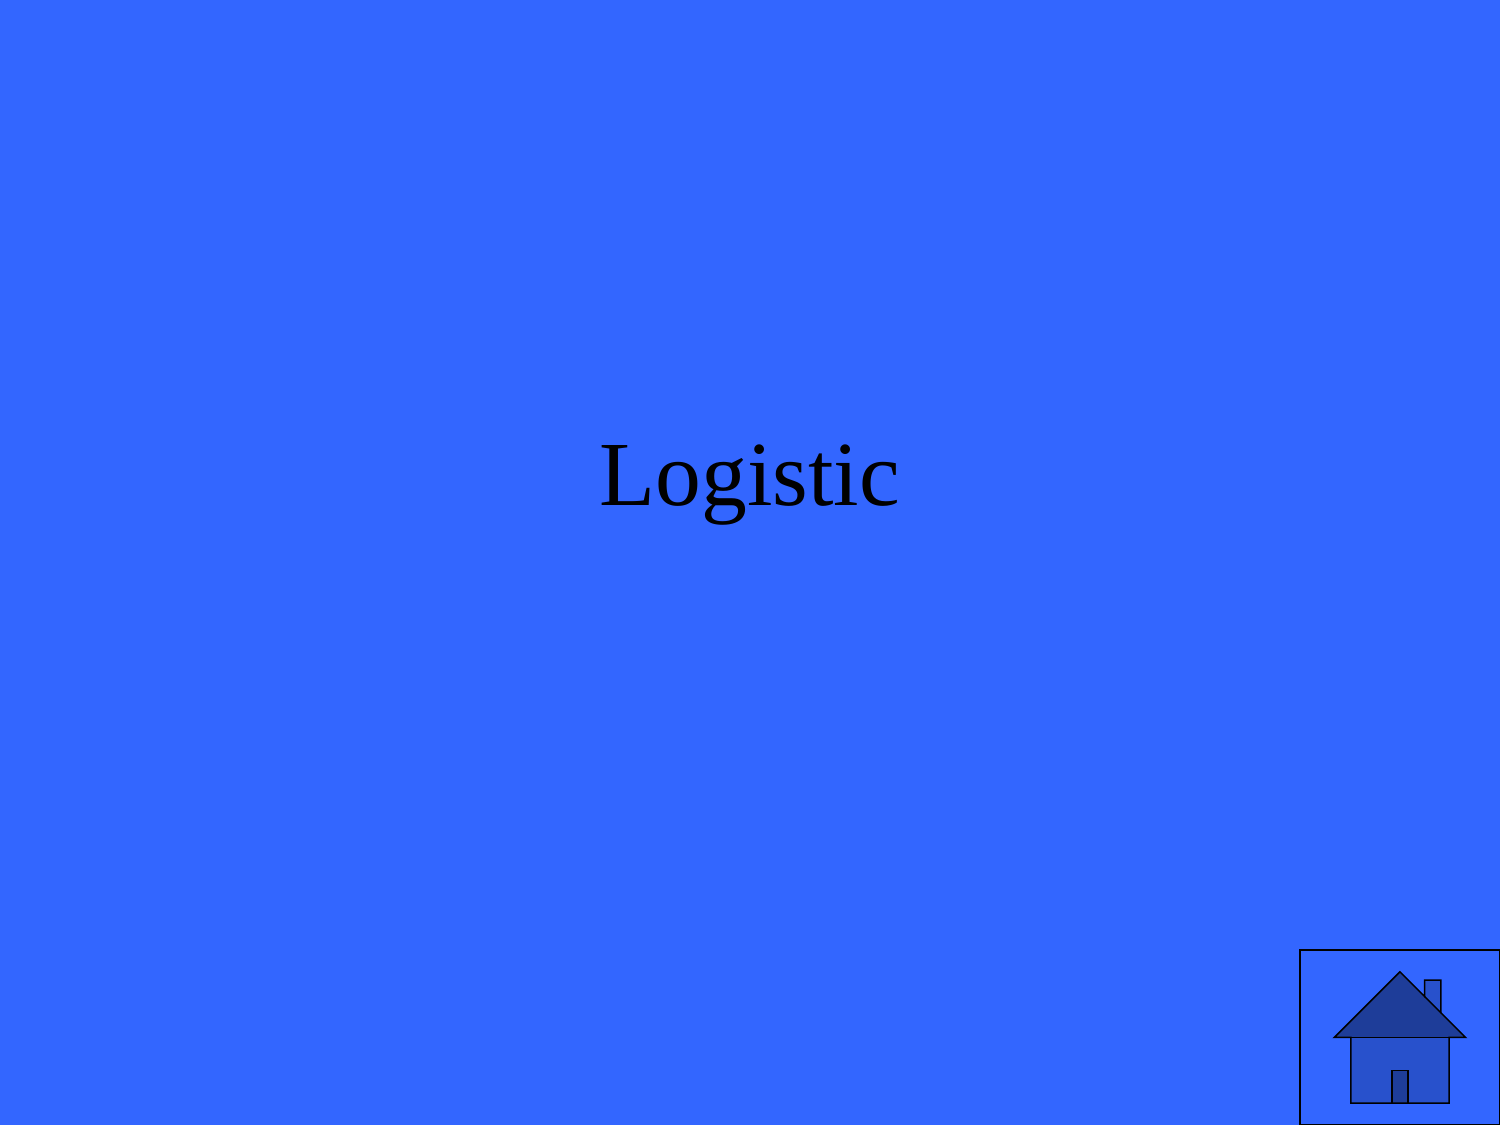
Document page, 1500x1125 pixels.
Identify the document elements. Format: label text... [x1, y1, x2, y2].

text_box [1299, 950, 1500, 1125]
title Logistic [112, 374, 1388, 563]
